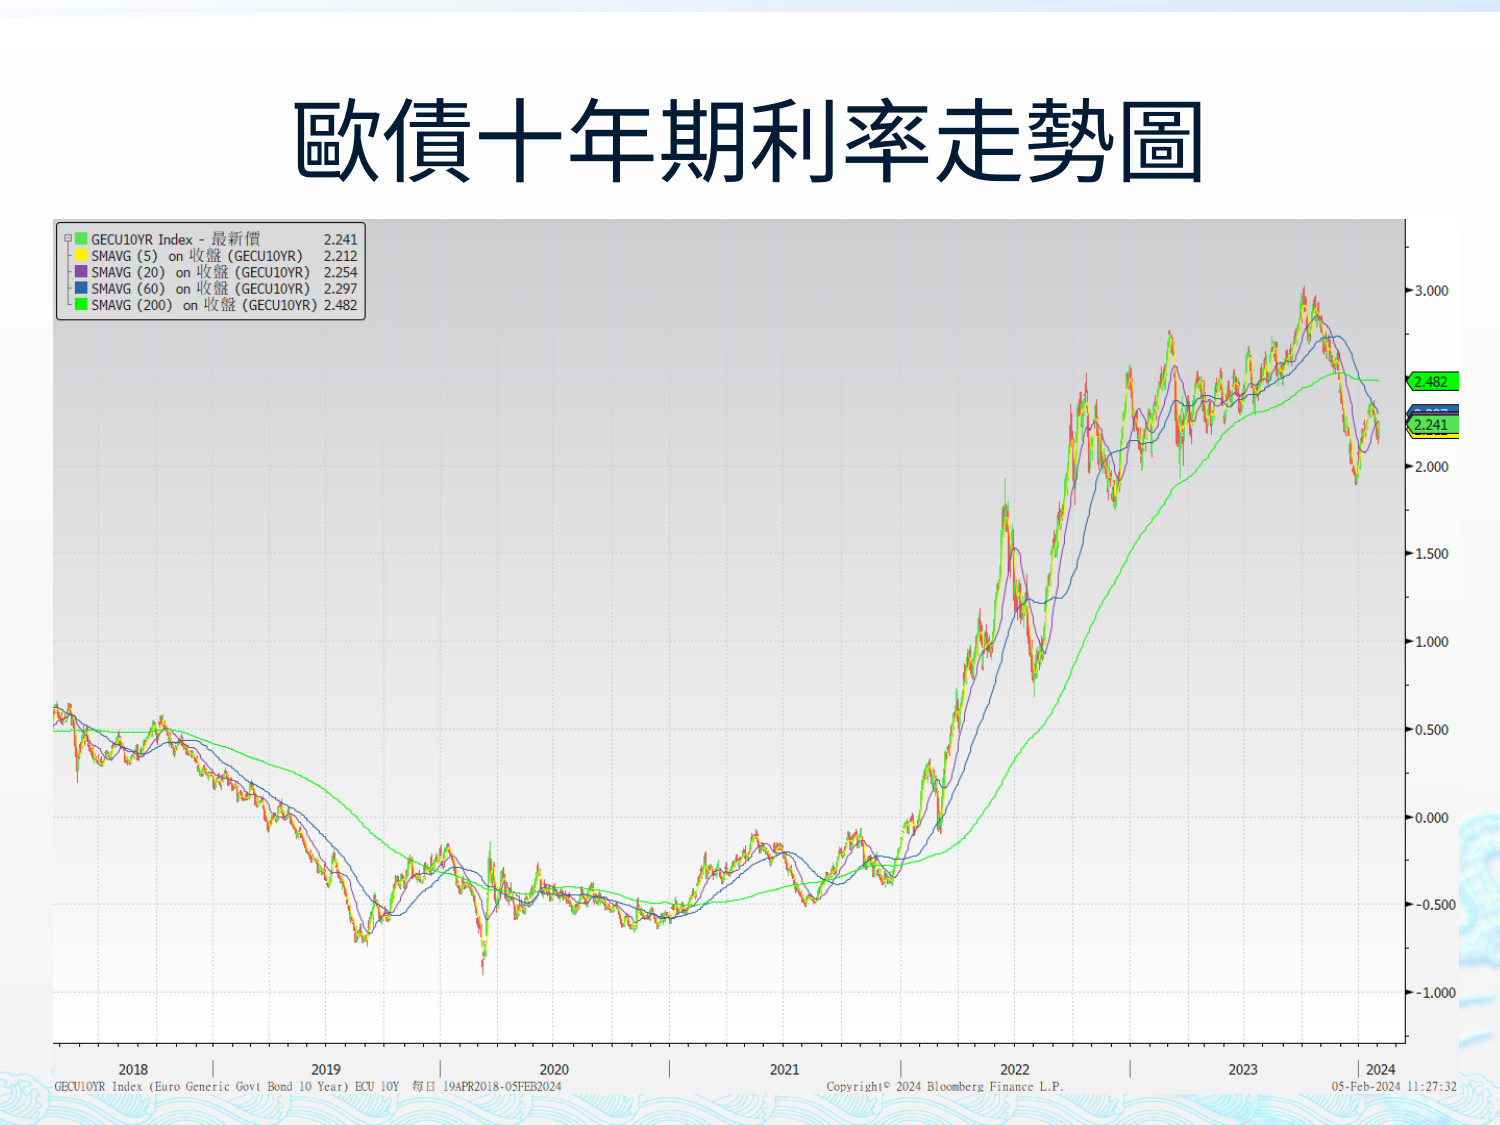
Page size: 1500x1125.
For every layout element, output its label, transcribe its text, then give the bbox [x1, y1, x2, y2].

title 歐債十年期利率走勢圖 [75, 45, 1425, 219]
picture [52, 219, 1460, 1095]
